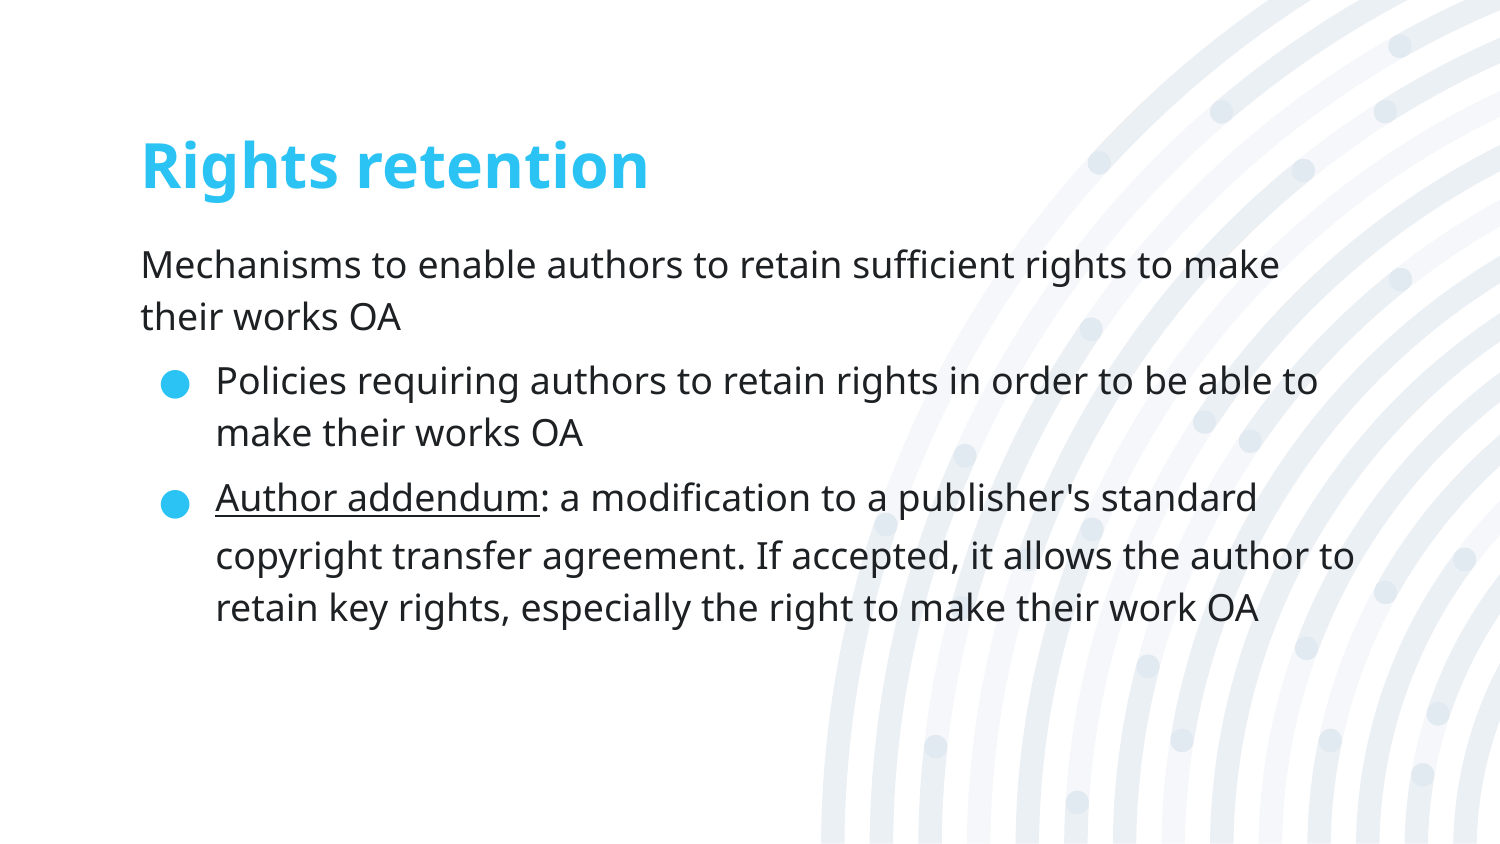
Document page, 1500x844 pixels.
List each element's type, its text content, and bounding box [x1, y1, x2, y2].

title Rights retention [140, 137, 1360, 203]
list Mechanisms to enable authors to retain sufficient rights to make their works OA Policies requiring authors to retain rights in order to be able to make their works OA Author addendum: a modification to a publisher's standard copyright transfer agreement. If accepted, it allows the author to retain key rights, especially the right to make their work OA [140, 234, 1360, 733]
